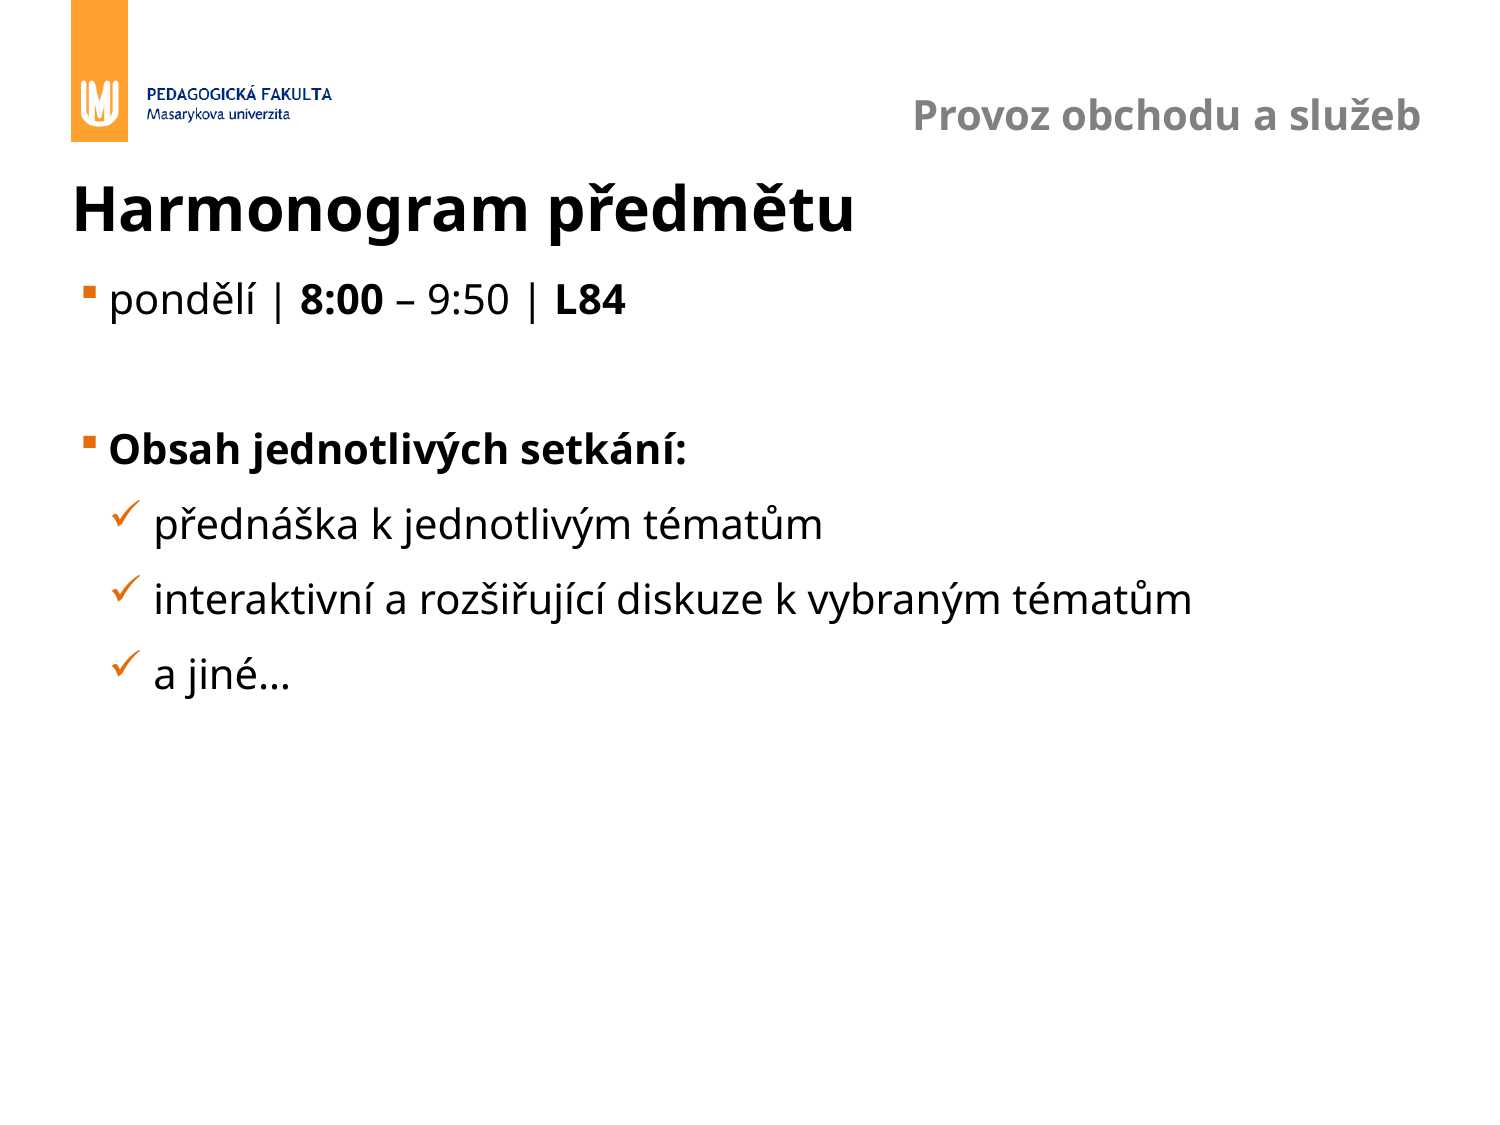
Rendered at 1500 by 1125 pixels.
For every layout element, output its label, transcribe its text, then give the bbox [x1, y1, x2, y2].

text_box Provoz obchodu a služeb [491, 30, 1437, 149]
picture [0, 0, 381, 148]
text_box Harmonogram předmětu [56, 147, 1444, 266]
subtitle pondělí | 8:00 – 9:50 | L84 Obsah jednotlivých setkání: přednáška k jednotlivým tématům interaktivní a rozšiřující diskuze k vybraným tématům a jiné… [64, 266, 1436, 1066]
